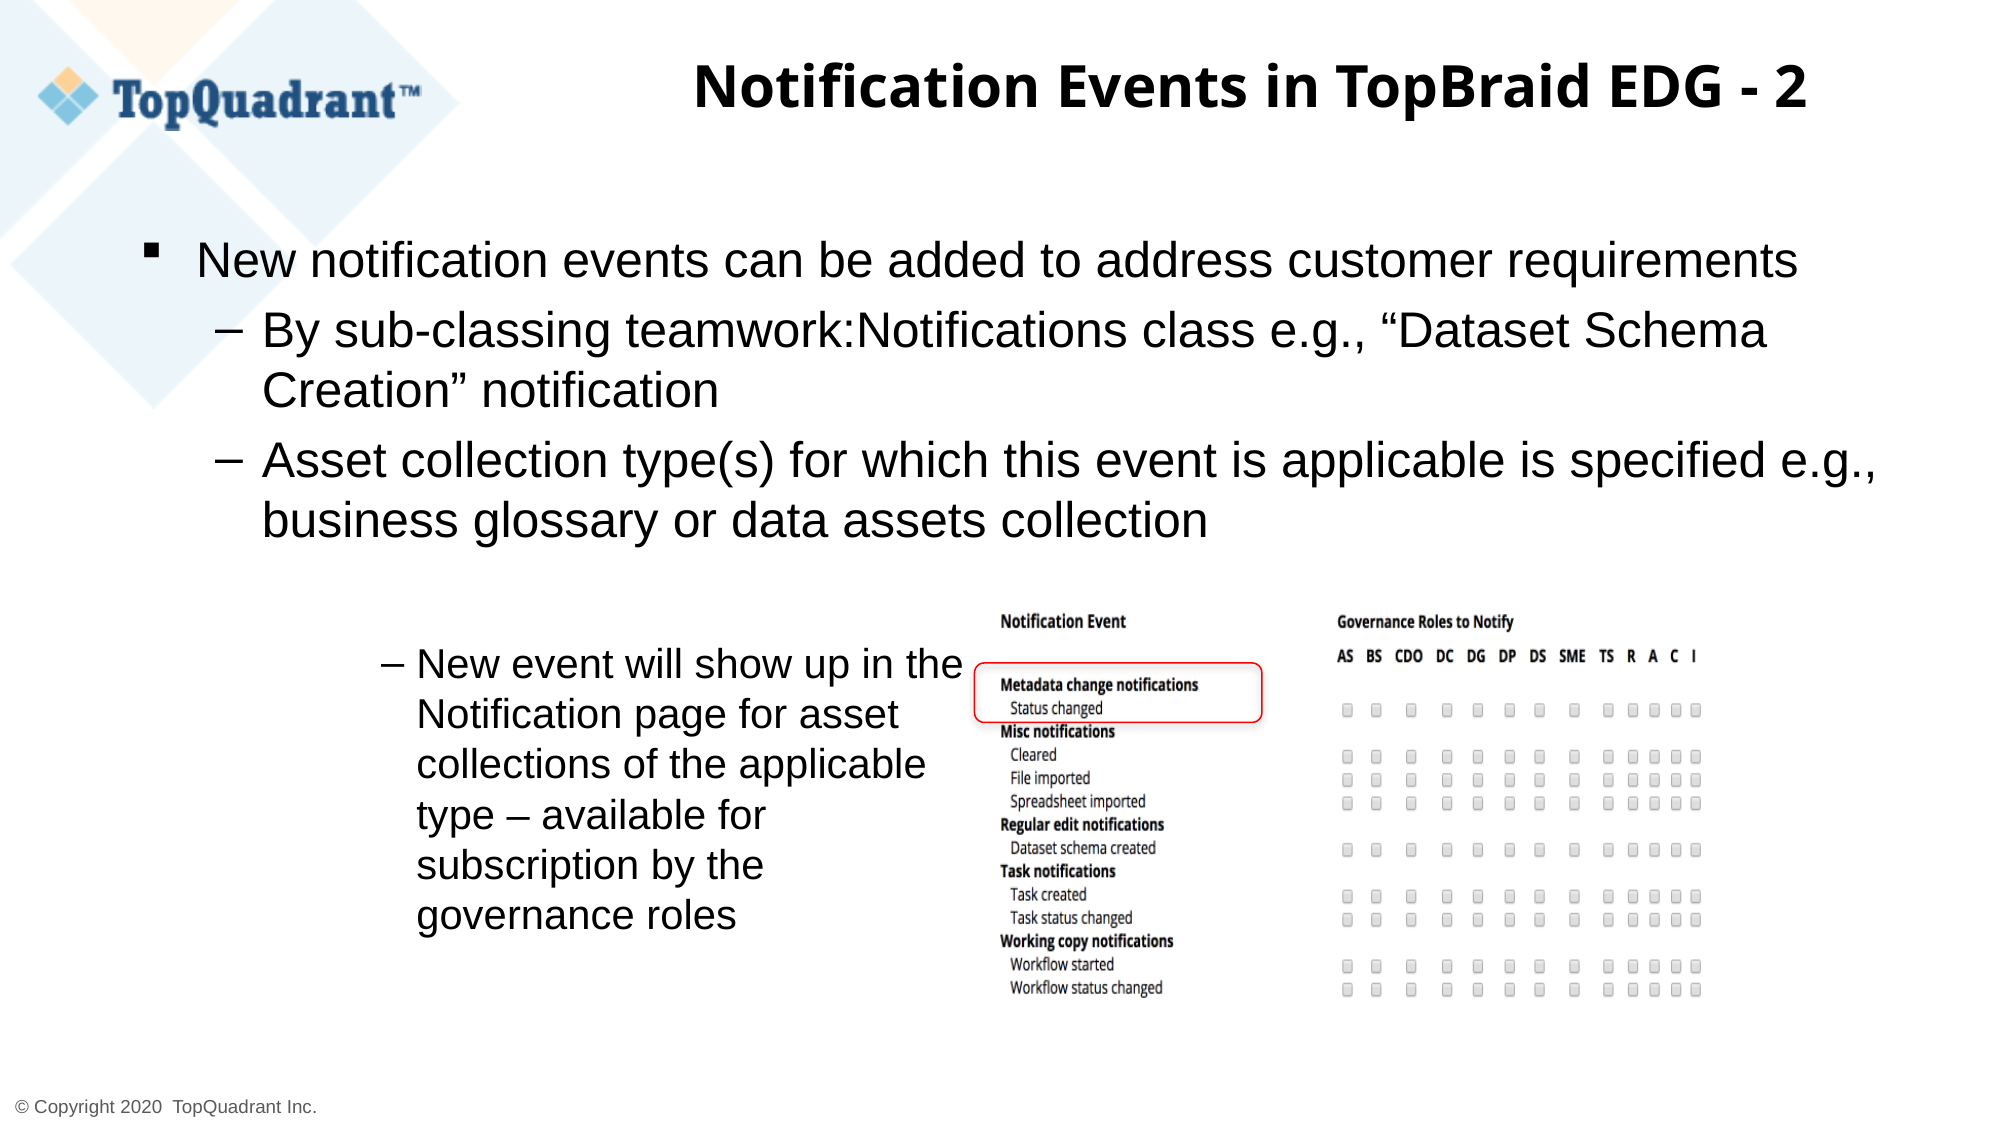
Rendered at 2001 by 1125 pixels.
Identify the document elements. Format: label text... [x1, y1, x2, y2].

picture [987, 587, 1745, 1035]
title Notification Events in TopBraid EDG - 2 [533, 12, 1967, 155]
picture [0, 0, 460, 409]
list New notification events can be added to address customer requirements By sub-classing teamwork:Notifications class e.g., “Dataset Schema Creation” notification Asset collection type(s) for which this event is applicable is specified e.g., business glossary or data assets collection [125, 159, 1925, 1010]
text_box New event will show up in the Notification page for asset collections of the applicable type – available for subscription by the governance roles [309, 629, 982, 993]
